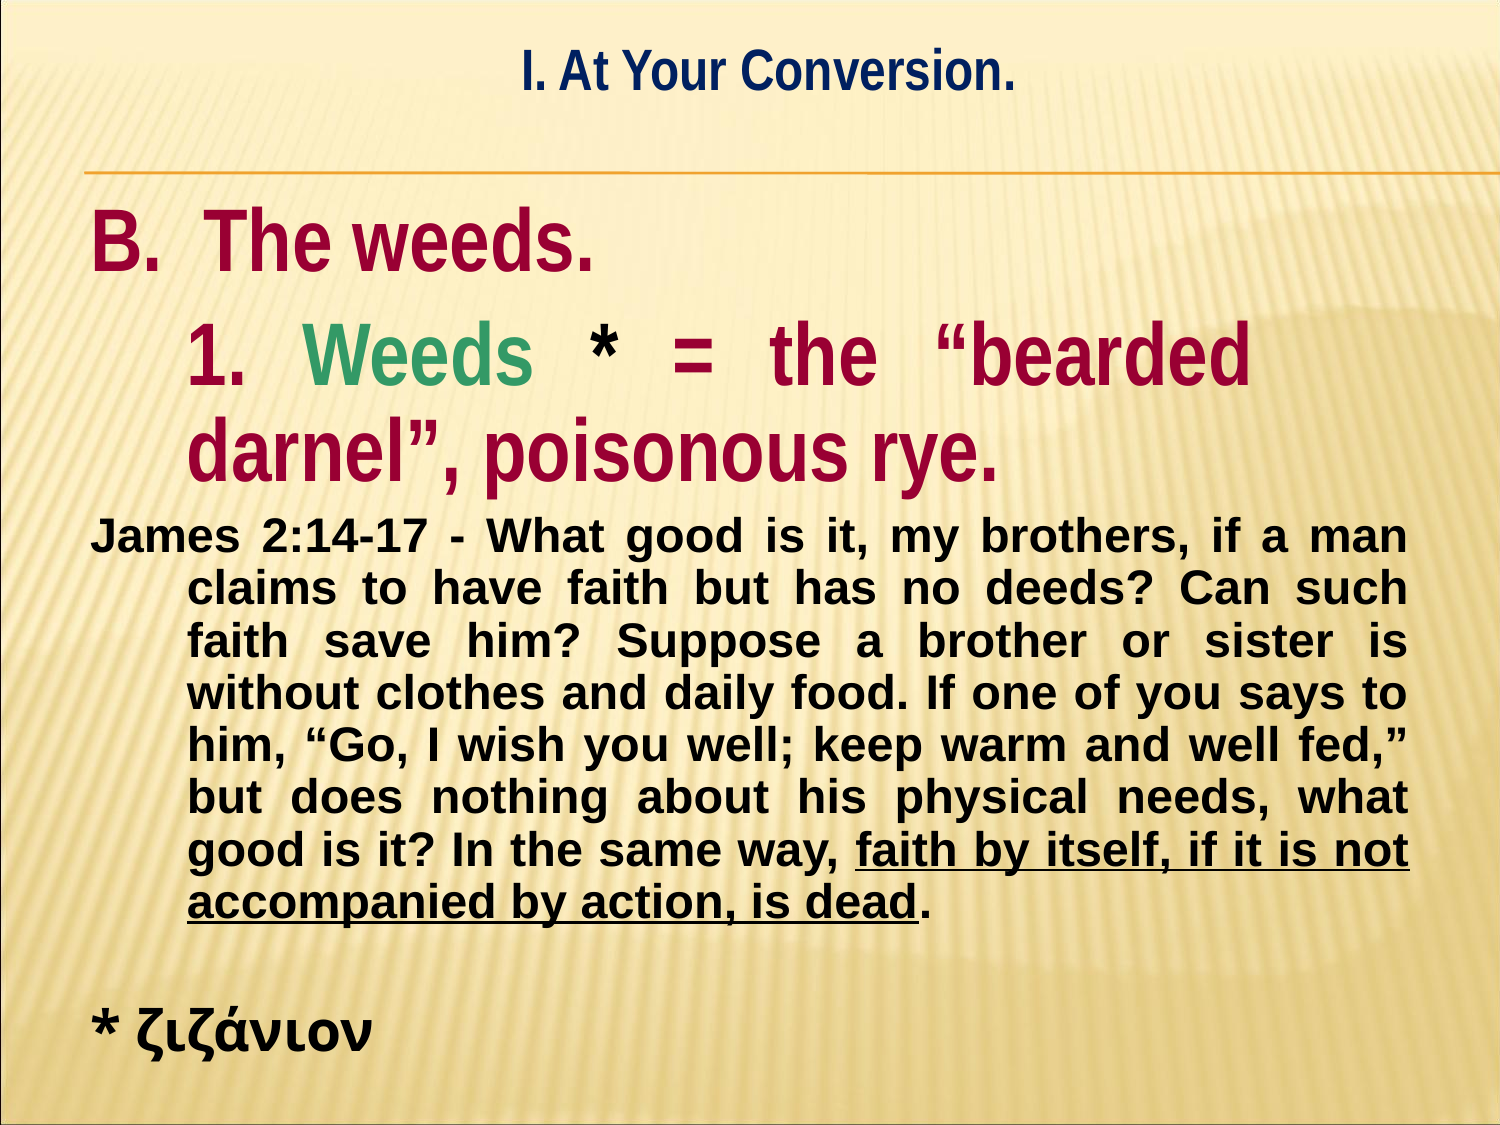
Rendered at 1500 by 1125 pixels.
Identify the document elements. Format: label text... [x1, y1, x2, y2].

text_box I. At Your Conversion. [124, 24, 1413, 110]
picture [0, 0, 1500, 1125]
list B. The weeds. 1. Weeds * = the “bearded darnel”, poisonous rye. James 2:14-17 - What good is it, my brothers, if a man claims to have faith but has no deeds? Can such faith save him? Suppose a brother or sister is without clothes and daily food. If one of you says to him, “Go, I wish you well; keep warm and well fed,” but does nothing about his physical needs, what good is it? In the same way, faith by itself, if it is not accompanied by action, is dead. * ζιζάνιον [75, 187, 1425, 1075]
